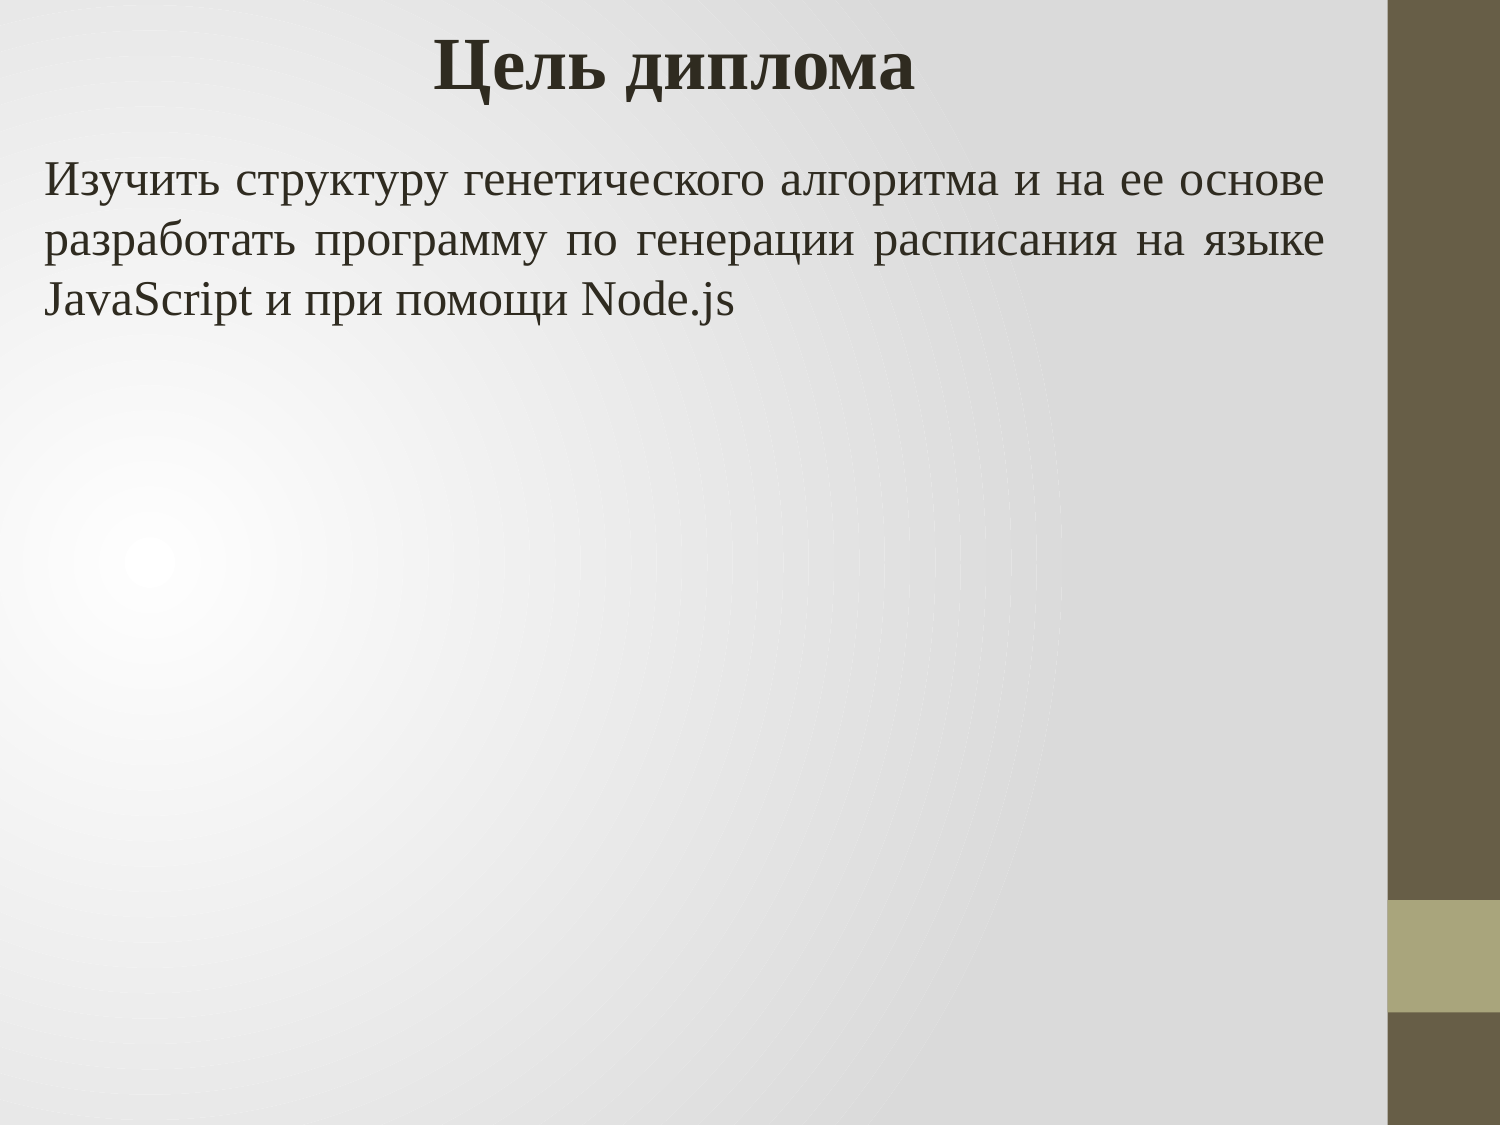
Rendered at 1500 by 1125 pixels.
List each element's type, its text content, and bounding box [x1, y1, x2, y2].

text_box Цель диплома [419, 7, 963, 112]
text_box Изучить структуру генетического алгоритма и на ее основе разработать программу по генерации расписания на языке JavaScript и при помощи Node.js [29, 78, 1341, 333]
